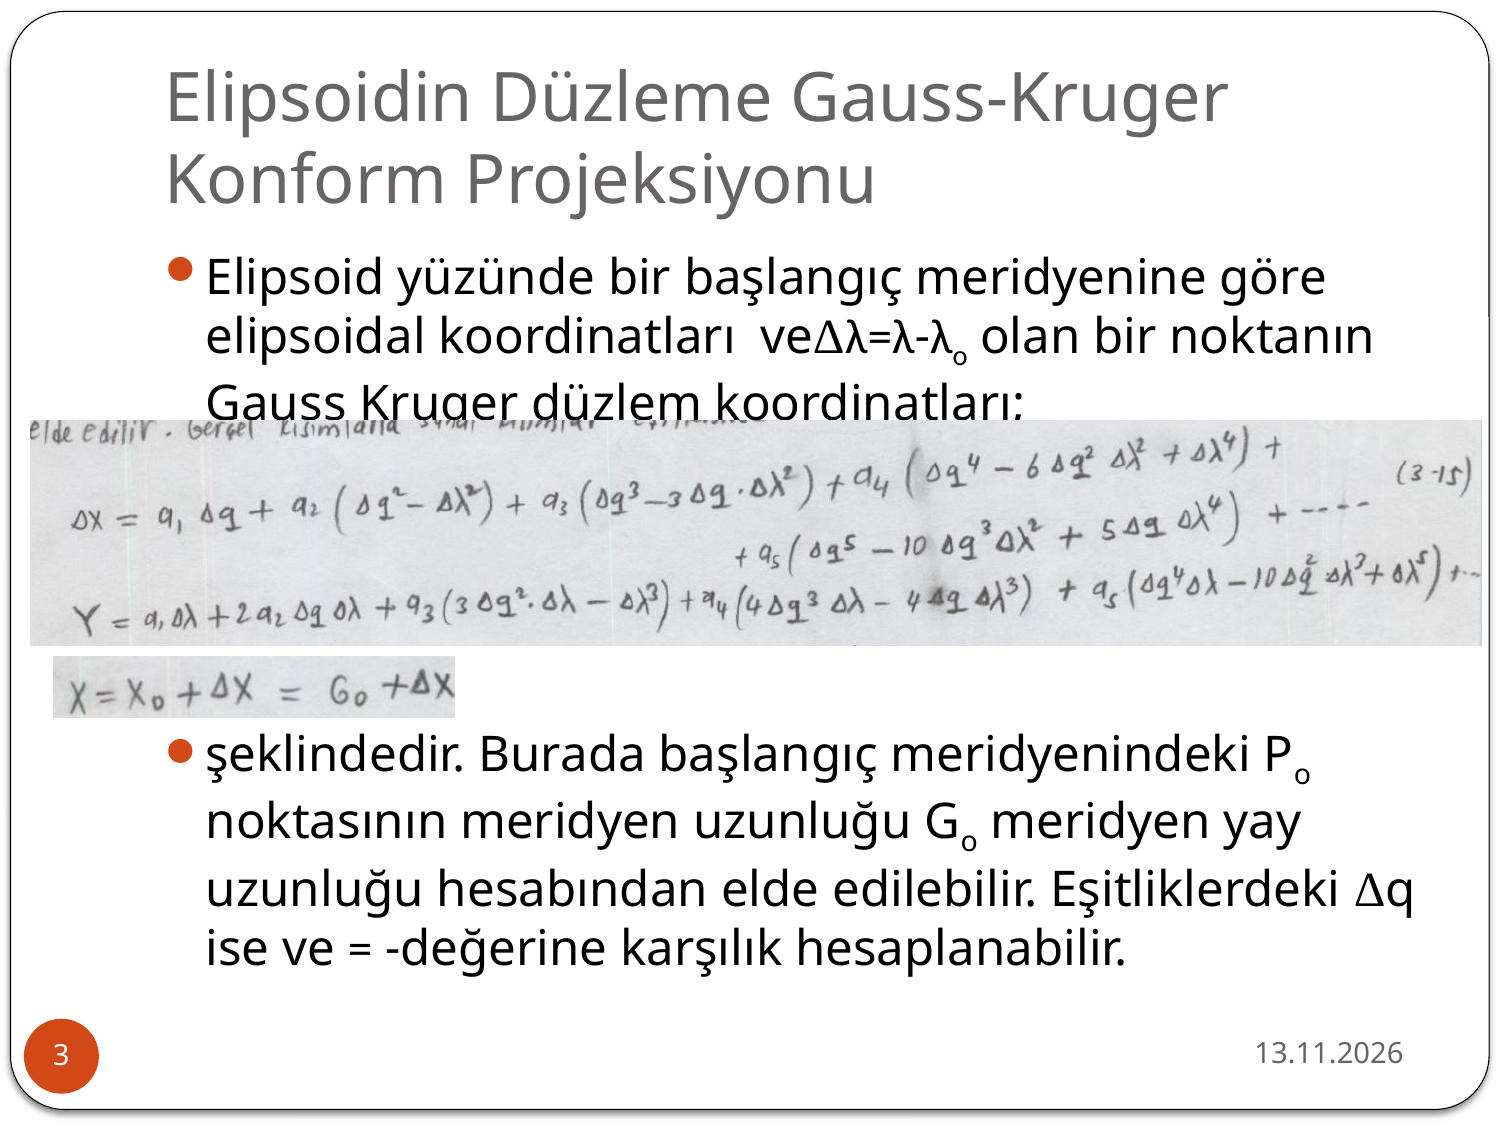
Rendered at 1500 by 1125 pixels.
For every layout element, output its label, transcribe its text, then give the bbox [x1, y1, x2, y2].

picture [30, 420, 1482, 646]
slide_number 3 [23, 1018, 99, 1094]
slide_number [1012, 1015, 1419, 1094]
title Elipsoidin Düzleme Gauss-Kruger Konform Projeksiyonu [150, 45, 1425, 233]
picture [52, 656, 455, 719]
